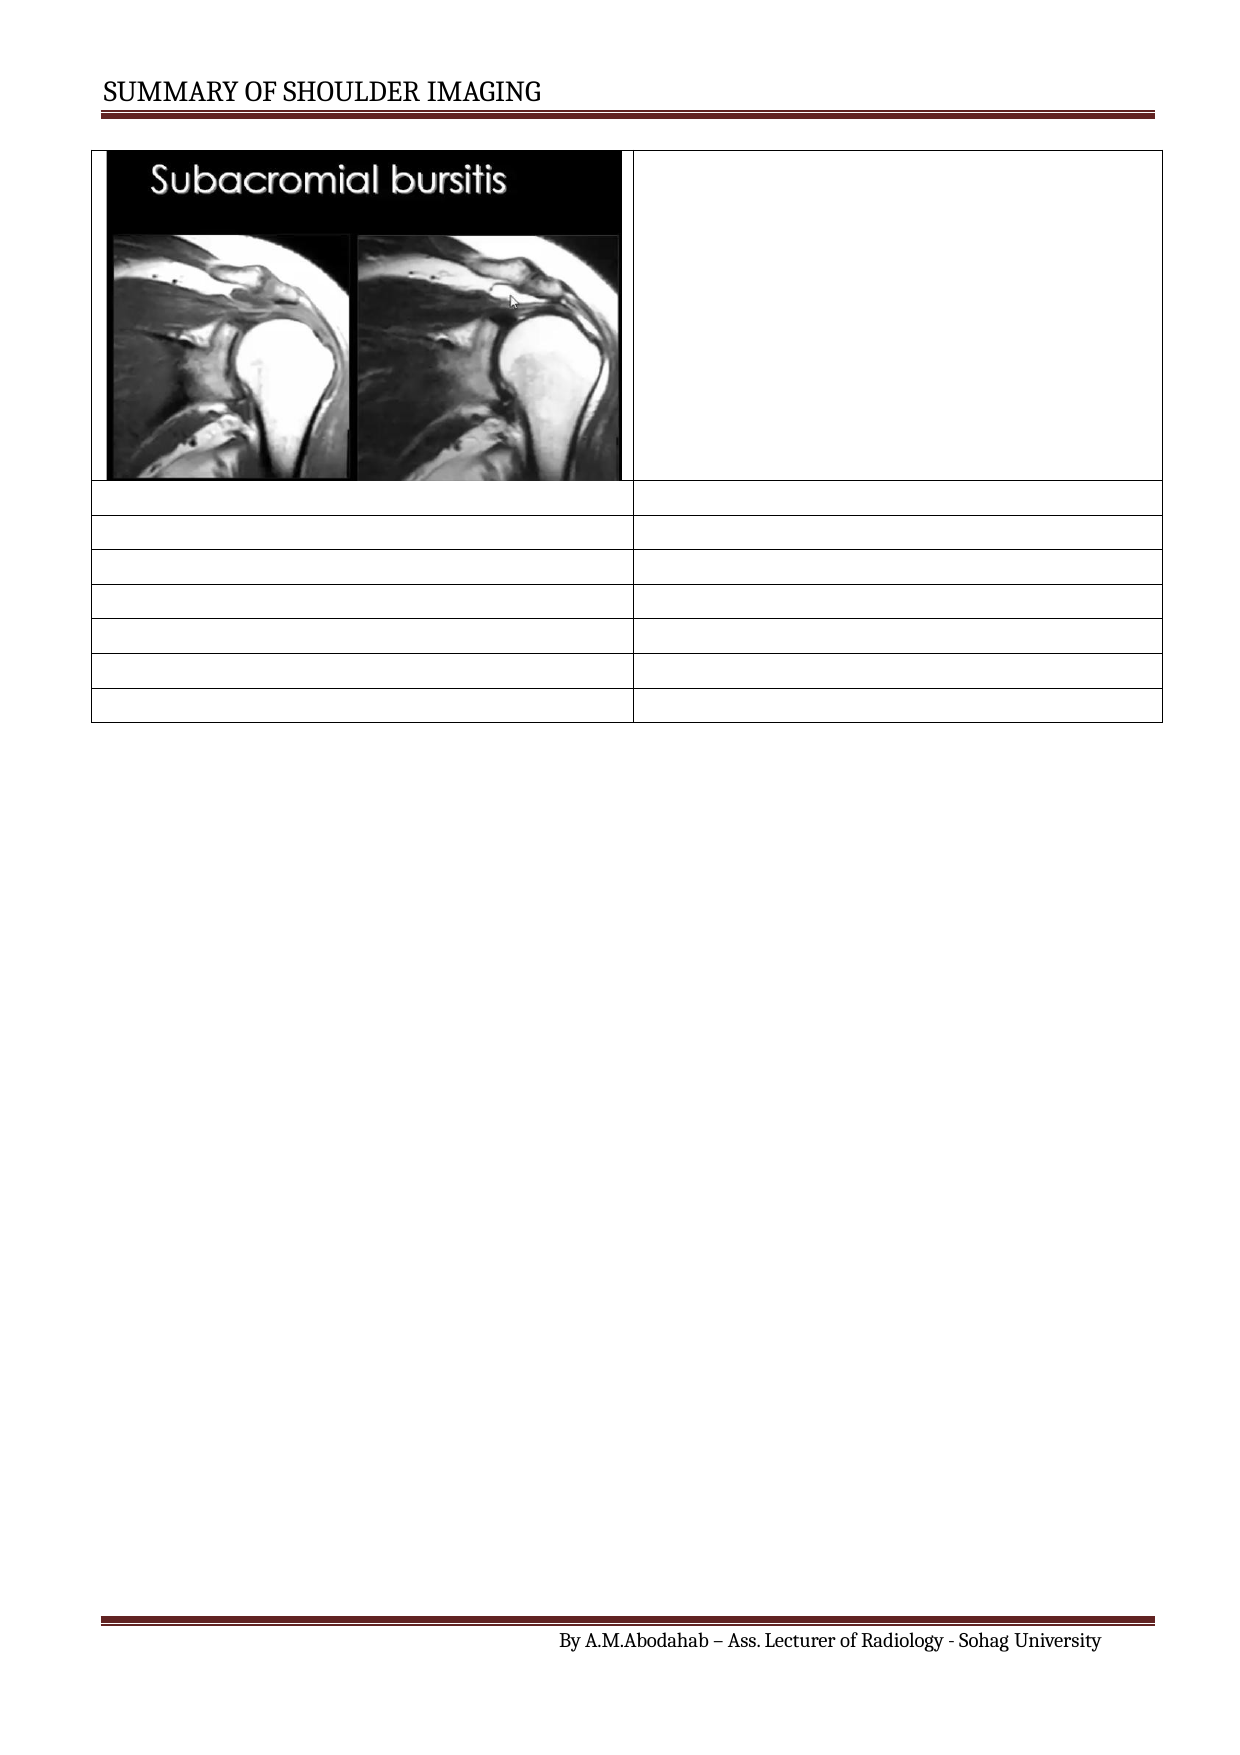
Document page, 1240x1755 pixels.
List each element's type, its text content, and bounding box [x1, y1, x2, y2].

table_cell [634, 619, 1162, 653]
table_cell [92, 585, 633, 618]
table_cell [634, 585, 1162, 618]
table_cell [92, 654, 633, 688]
table_cell [634, 516, 1162, 549]
table_cell [634, 654, 1162, 688]
text_box SUMMARY OF SHOULDER IMAGING [101, 70, 553, 108]
text_box [106, 151, 622, 481]
table_header [92, 151, 106, 480]
table_cell [634, 481, 1162, 515]
table_header [622, 151, 633, 480]
table_cell [634, 689, 1162, 722]
table_cell [92, 481, 633, 515]
footer By A.M.Abodahab – Ass. Lecturer of Radiology - Sohag University [557, 1625, 1145, 1755]
table_cell [92, 550, 633, 584]
table_cell [92, 516, 633, 549]
table_cell [92, 689, 633, 722]
table_cell [92, 619, 633, 653]
table_header [634, 151, 1162, 480]
table_cell [634, 550, 1162, 584]
